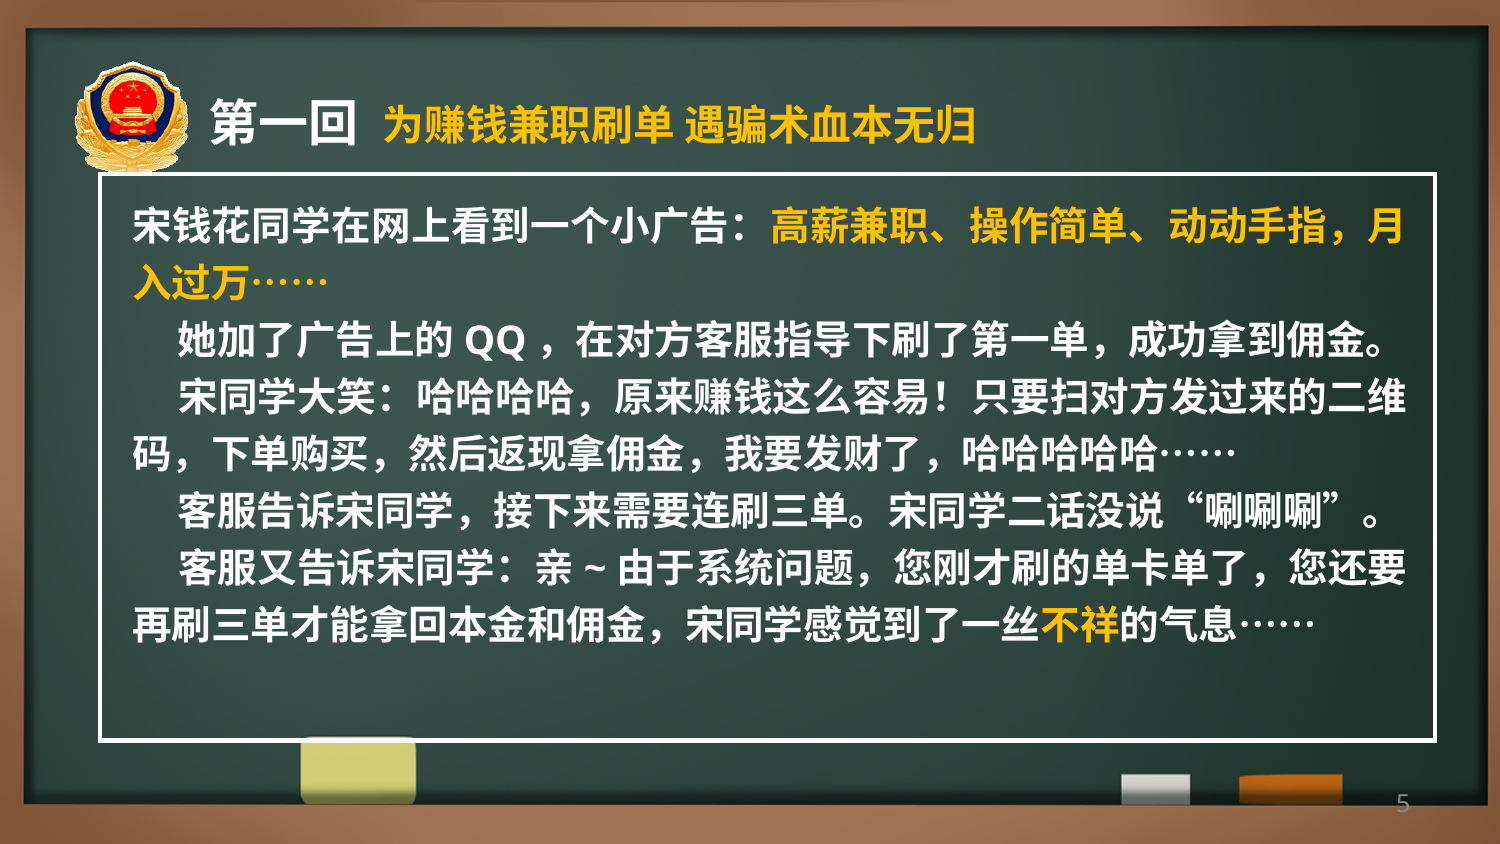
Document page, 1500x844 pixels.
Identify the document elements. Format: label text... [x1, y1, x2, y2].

text_box 为赚钱兼职刷单 遇骗术血本无归 [632, 91, 1058, 157]
text_box 5 [1074, 782, 1425, 828]
picture [0, 0, 1500, 844]
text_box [64, 55, 632, 176]
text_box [100, 173, 1436, 741]
